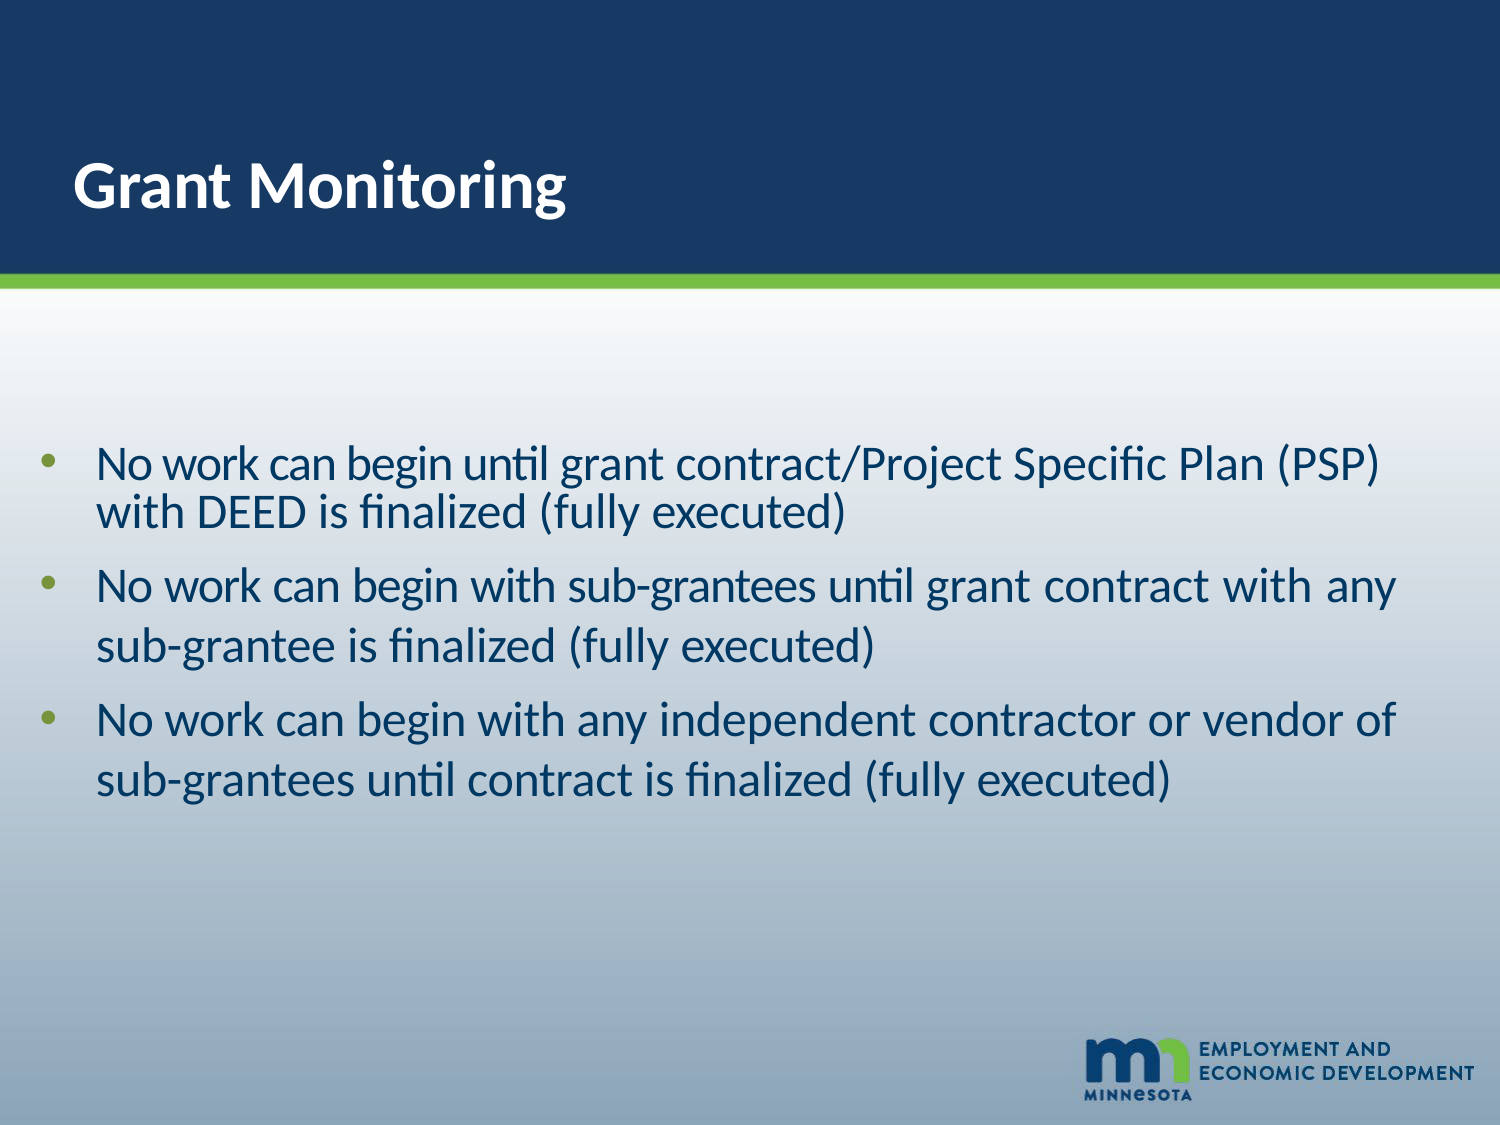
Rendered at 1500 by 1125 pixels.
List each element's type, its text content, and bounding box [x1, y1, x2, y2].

picture [0, 0, 1500, 1125]
title Grant Monitoring [71, 138, 1153, 329]
text_box No work can begin until grant contract/Project Specific Plan (PSP) with DEED is finalized (fully executed) No work can begin with sub-grantees until grant contract with any sub-grantee is finalized (fully executed) No work can begin with any independent contractor or vendor of sub-grantees until contract is finalized (fully executed) [37, 425, 1397, 807]
